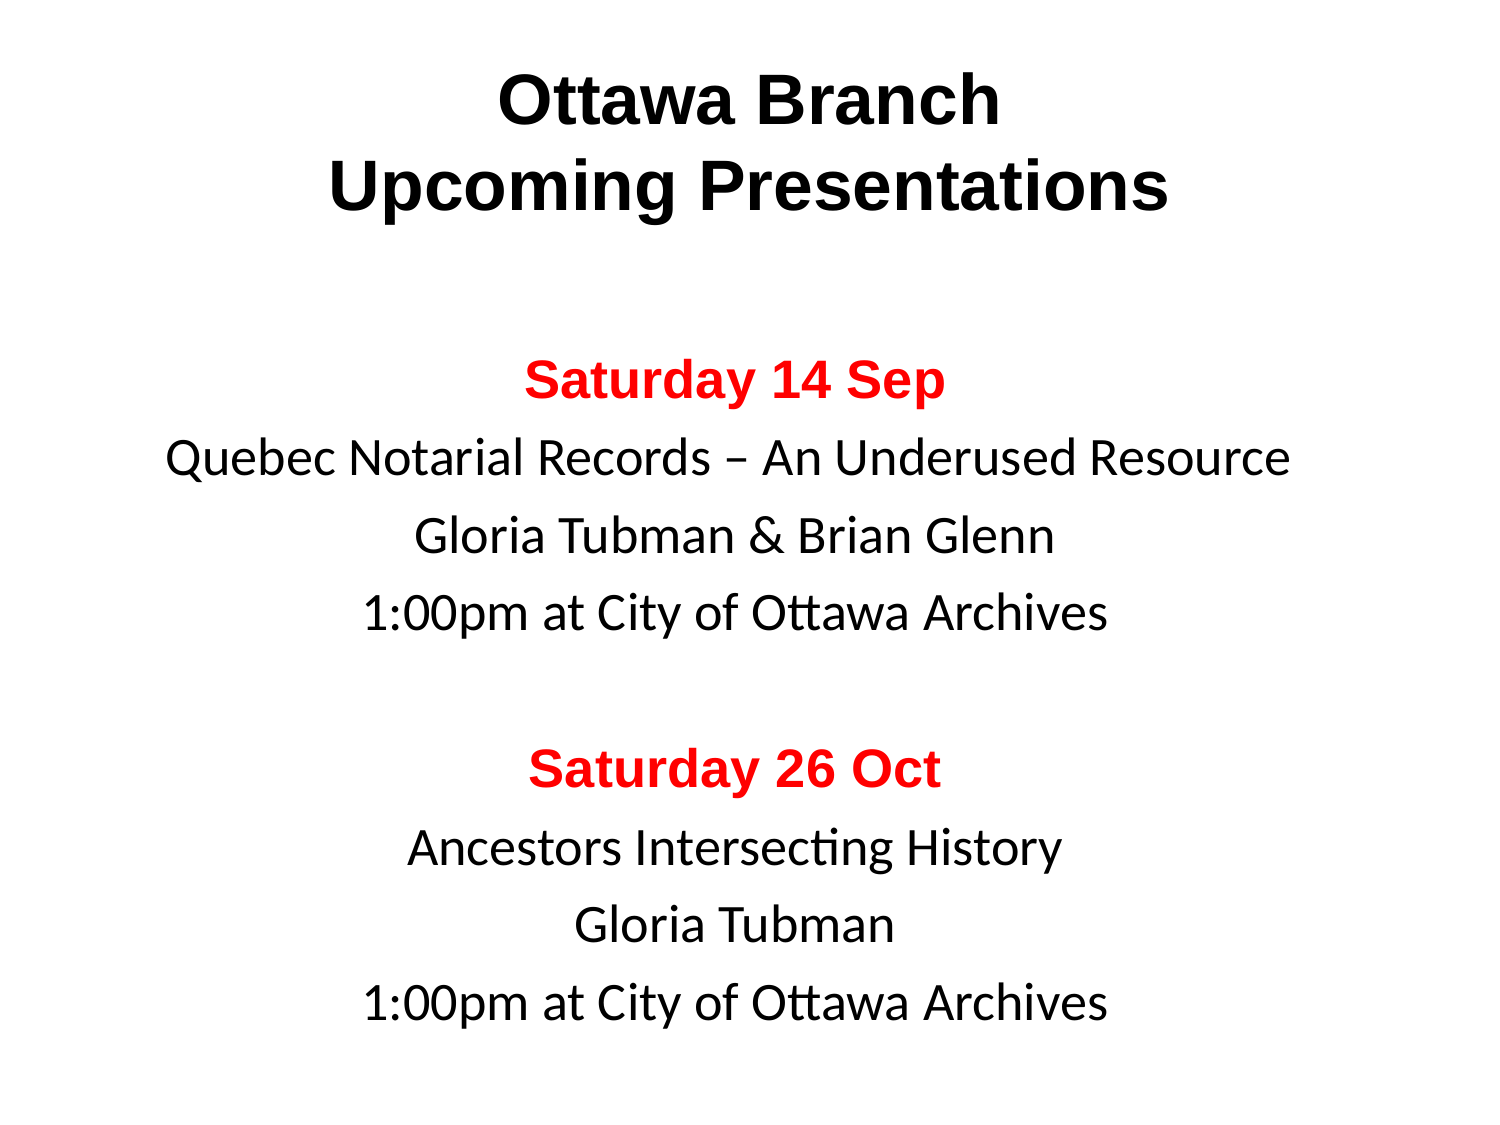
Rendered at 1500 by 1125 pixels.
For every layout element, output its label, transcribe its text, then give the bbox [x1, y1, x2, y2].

title Ottawa Branch Upcoming Presentations [74, 44, 1426, 234]
list Saturday 14 Sep Quebec Notarial Records – An Underused Resource Gloria Tubman & Brian Glenn 1:00pm at City of Ottawa Archives Saturday 26 Oct Ancestors Intersecting History Gloria Tubman 1:00pm at City of Ottawa Archives [82, 340, 1389, 1060]
